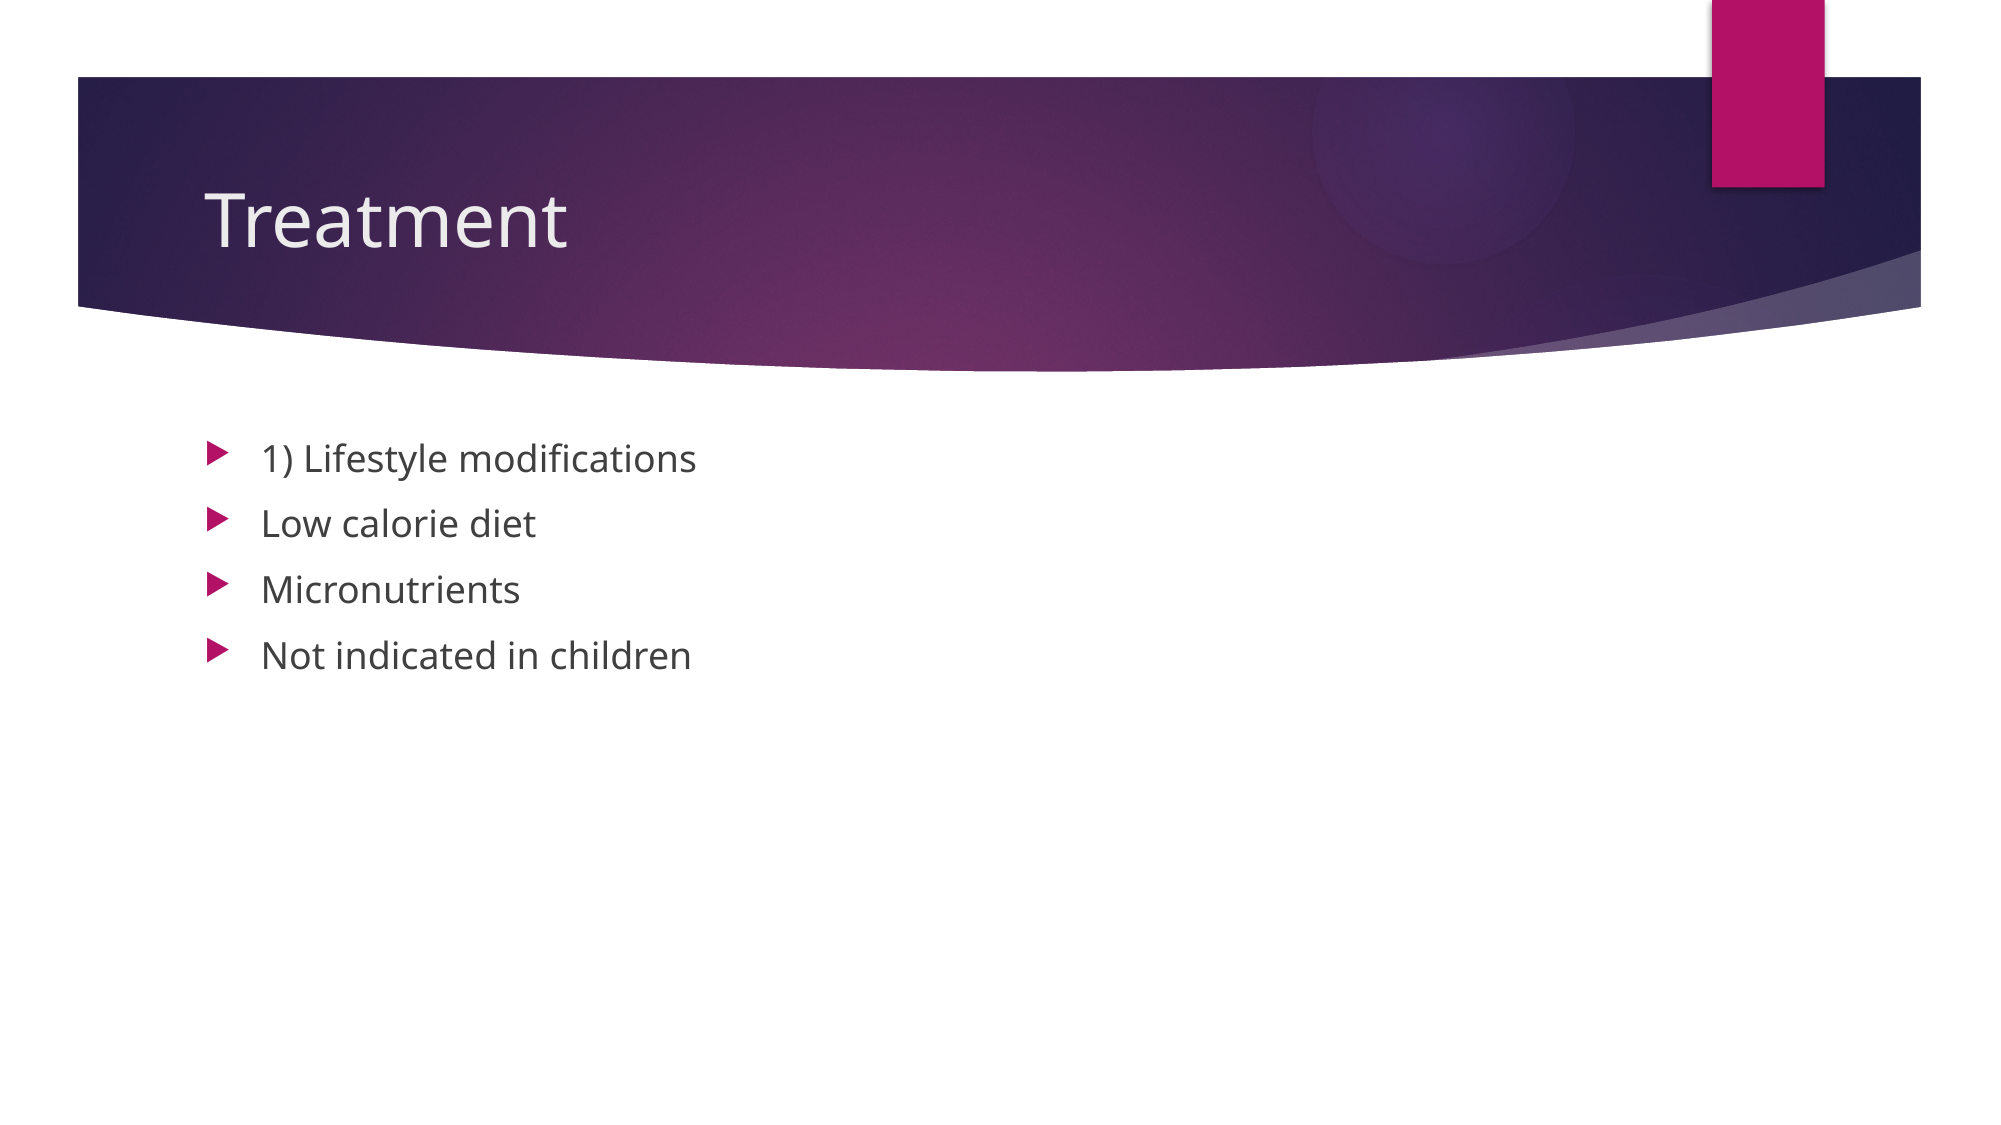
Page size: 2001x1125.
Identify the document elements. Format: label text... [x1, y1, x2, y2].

title Treatment [189, 159, 1627, 276]
list 1) Lifestyle modifications Low calorie diet Micronutrients Not indicated in children [189, 427, 1638, 988]
